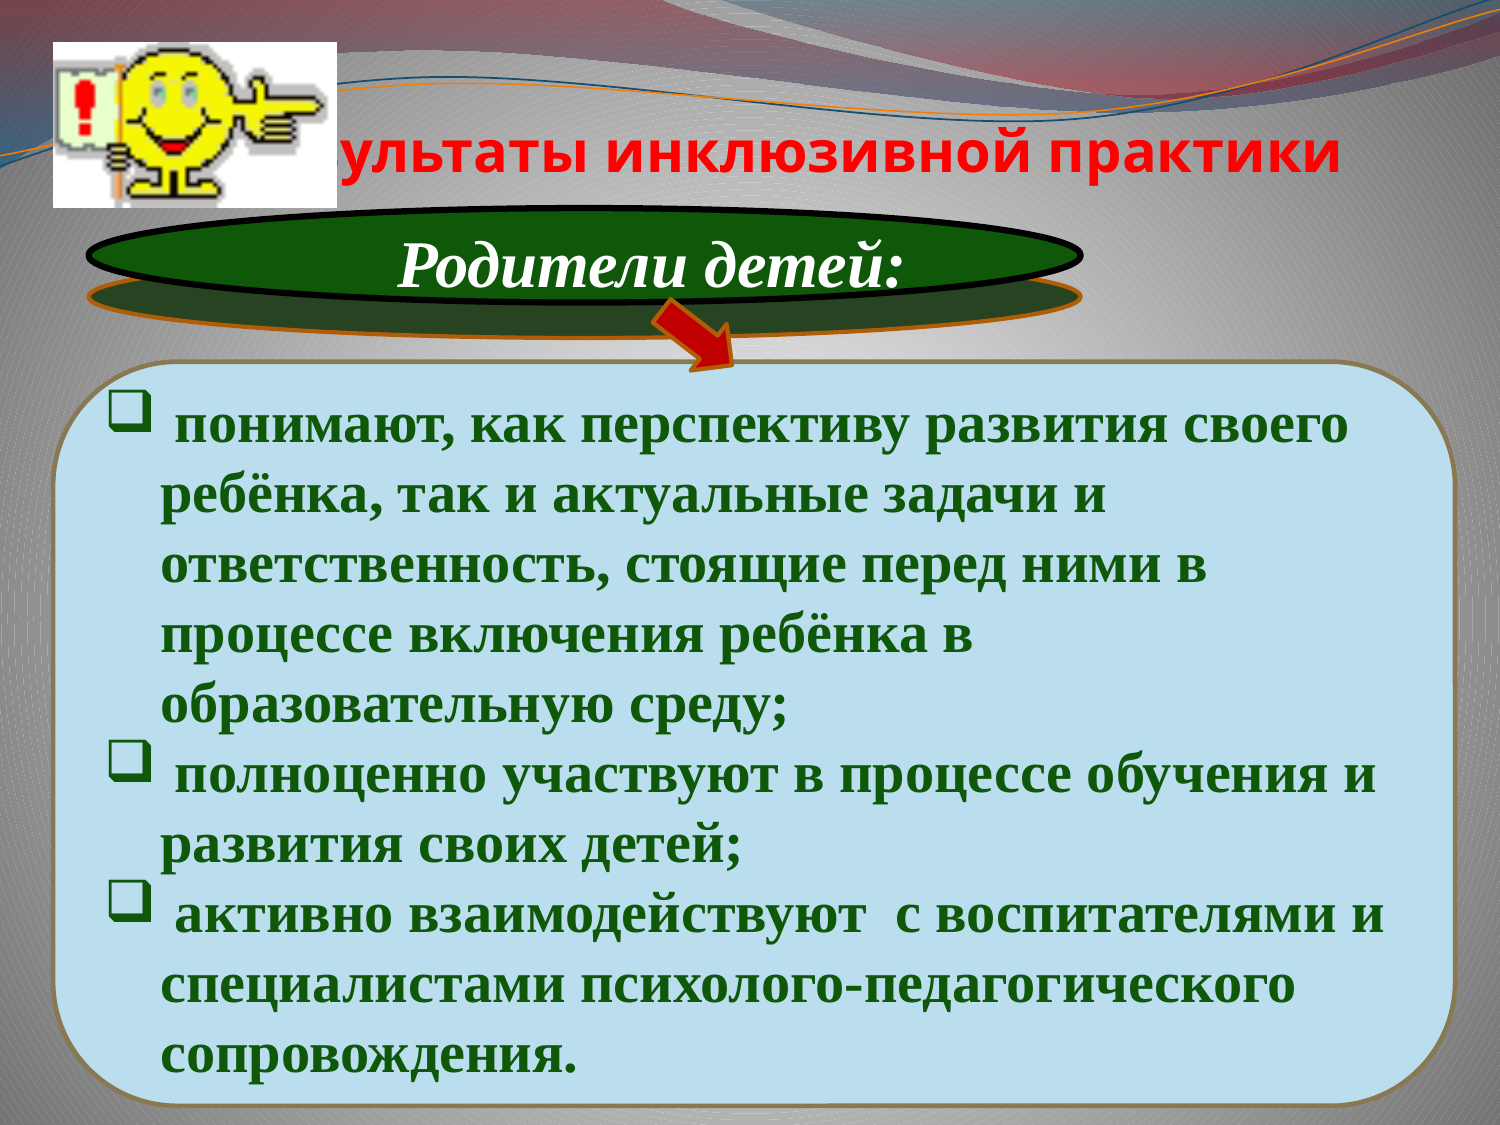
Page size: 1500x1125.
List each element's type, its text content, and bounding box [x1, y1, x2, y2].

title Результаты инклюзивной практики [337, 42, 1359, 185]
text_box Родители детей: [86, 205, 1083, 305]
picture [52, 42, 337, 209]
text_box понимают, как перспективу развития своего ребёнка, так и актуальные задачи и ответственность, стоящие перед ними в процессе включения ребёнка в образовательную среду; полноценно участвуют в процессе обучения и развития своих детей; активно взаимодействуют с воспитателями и специалистами психолого-педагогического сопровождения. [50, 359, 1458, 1108]
text_box [682, 277, 1083, 339]
text_box [86, 277, 670, 341]
text_box [650, 297, 735, 373]
